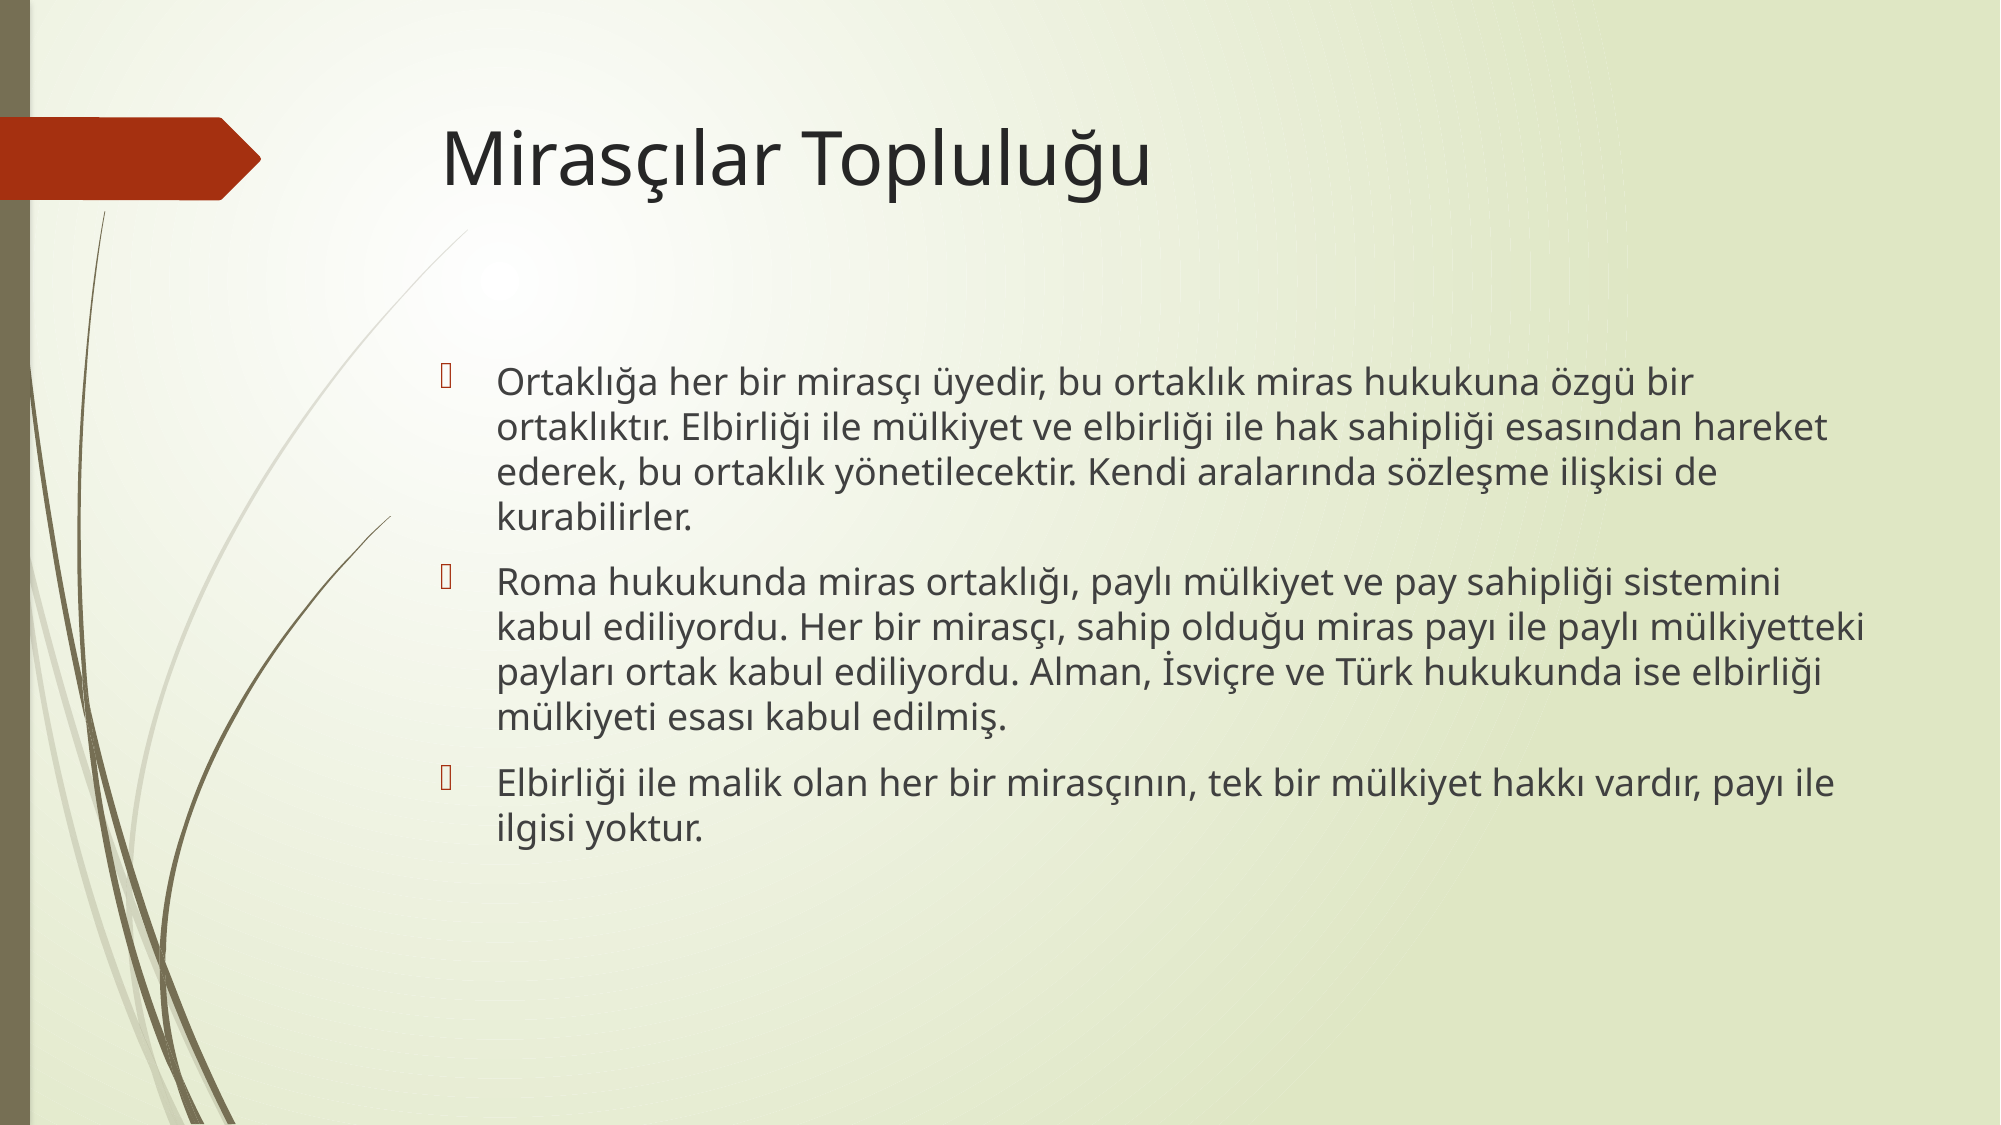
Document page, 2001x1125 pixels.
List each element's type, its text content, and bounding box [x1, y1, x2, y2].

list Ortaklığa her bir mirasçı üyedir, bu ortaklık miras hukukuna özgü bir ortaklıktır. Elbirliği ile mülkiyet ve elbirliği ile hak sahipliği esasından hareket ederek, bu ortaklık yönetilecektir. Kendi aralarında sözleşme ilişkisi de kurabilirler. Roma hukukunda miras ortaklığı, paylı mülkiyet ve pay sahipliği sistemini kabul ediliyordu. Her bir mirasçı, sahip olduğu miras payı ile paylı mülkiyetteki payları ortak kabul ediliyordu. Alman, İsviçre ve Türk hukukunda ise elbirliği mülkiyeti esası kabul edilmiş. Elbirliği ile malik olan her bir mirasçının, tek bir mülkiyet hakkı vardır, payı ile ilgisi yoktur. [424, 350, 1888, 970]
title Mirasçılar Topluluğu [425, 102, 1888, 313]
